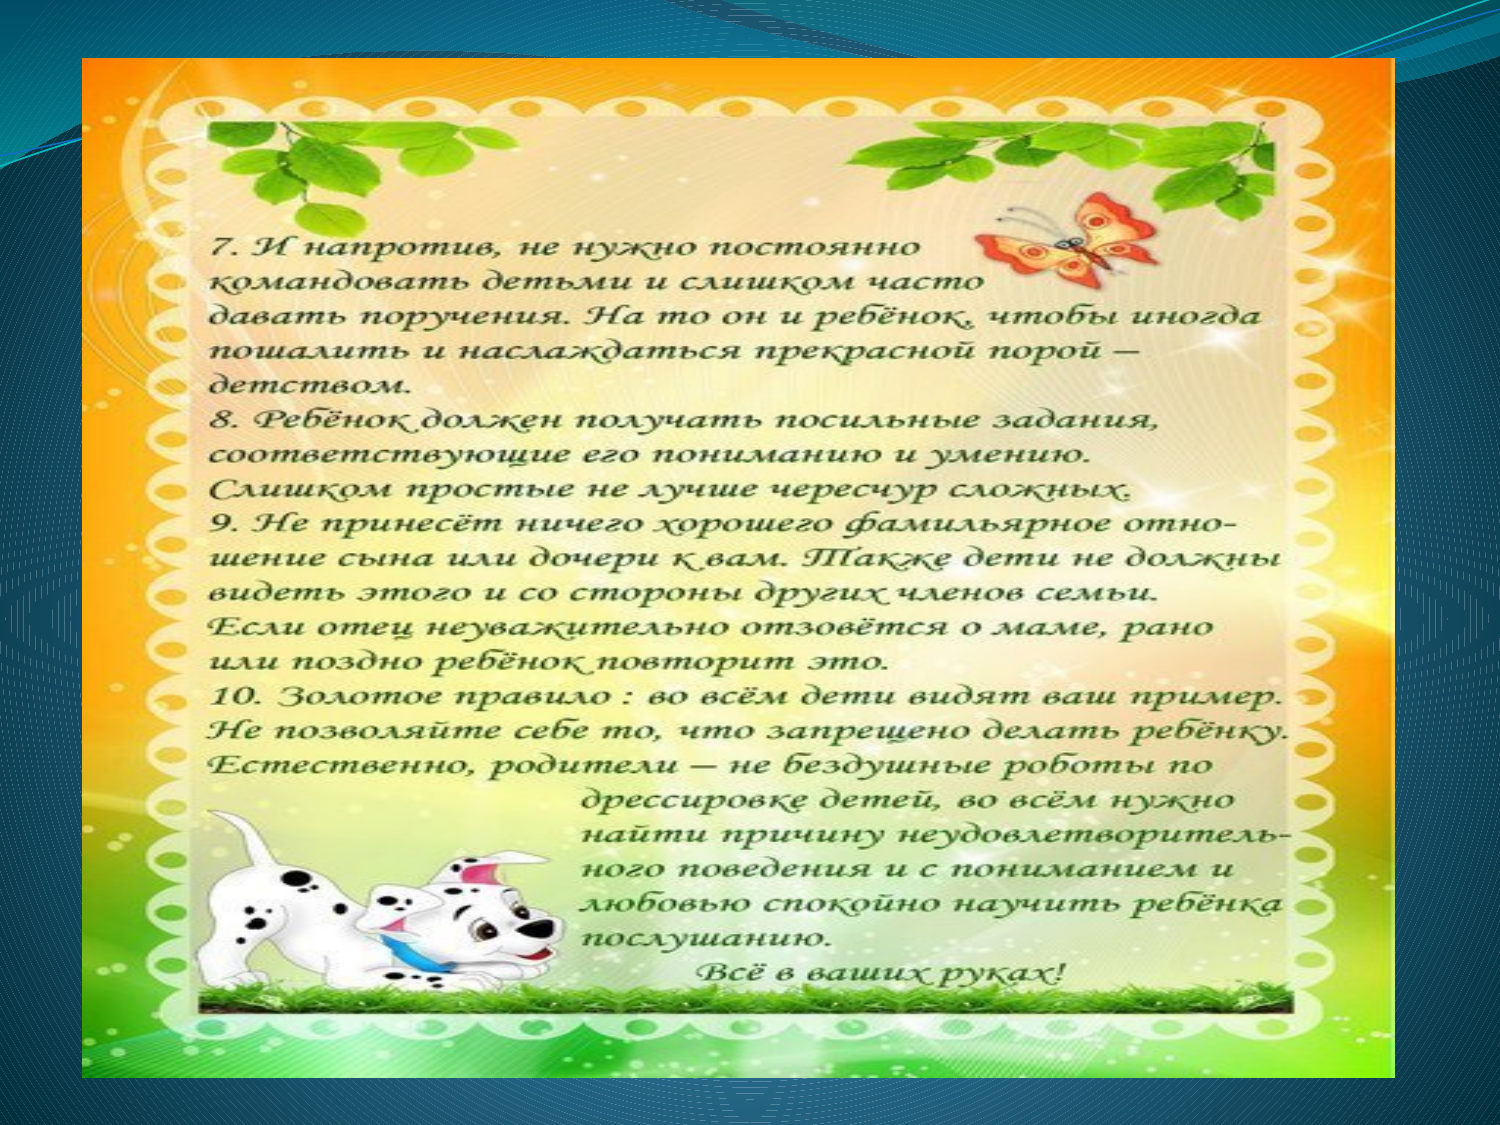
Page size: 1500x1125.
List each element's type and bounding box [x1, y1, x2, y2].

picture [81, 58, 1395, 1079]
